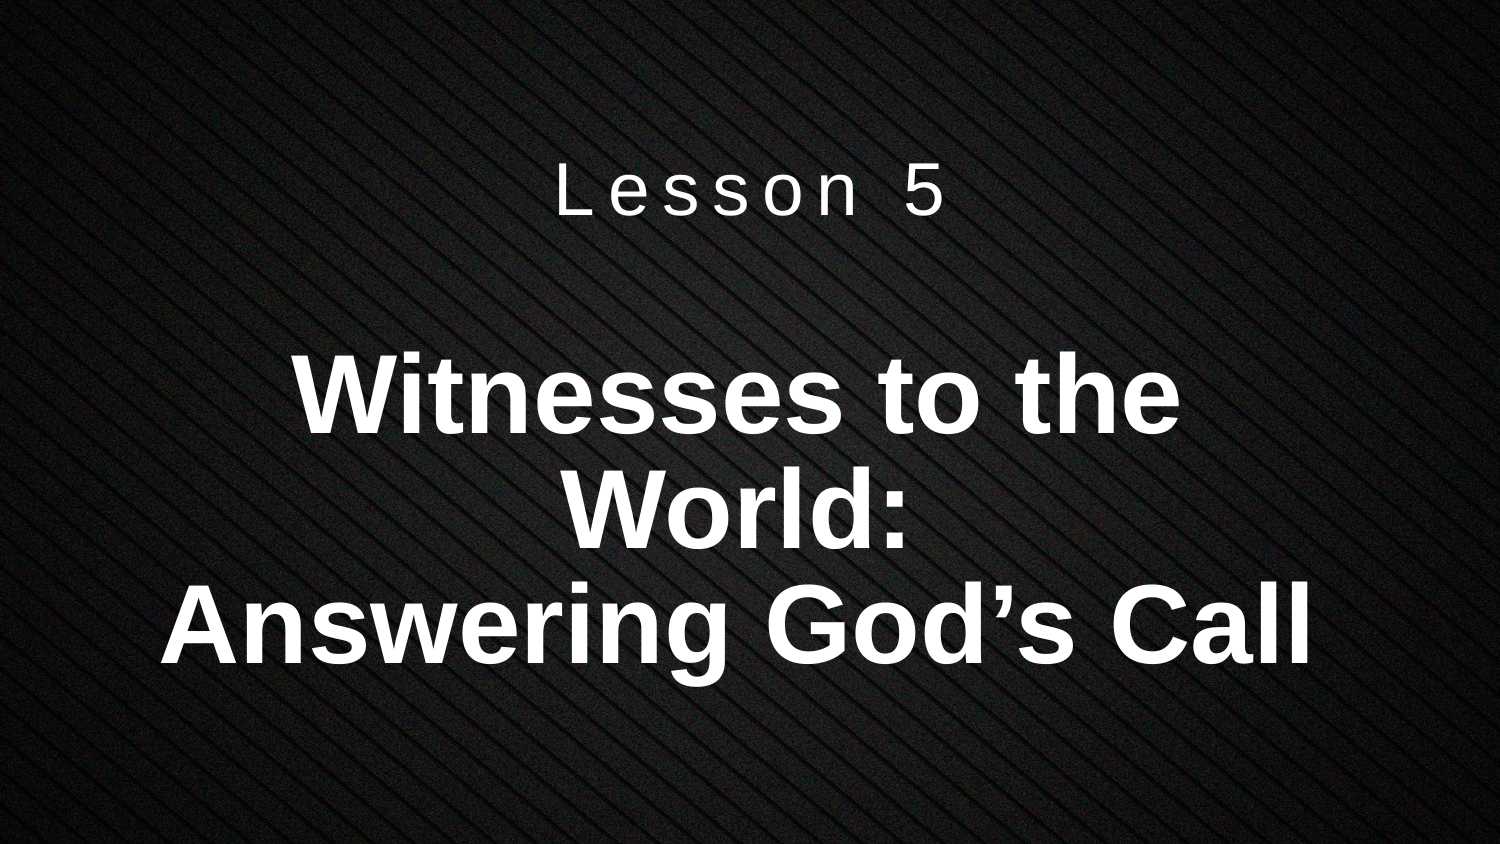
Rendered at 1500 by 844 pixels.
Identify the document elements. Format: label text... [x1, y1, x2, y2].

title Witnesses to the World: Answering God’s Call [99, 334, 1375, 747]
subtitle Lesson 5 [225, 159, 1275, 238]
picture [0, 0, 1500, 844]
